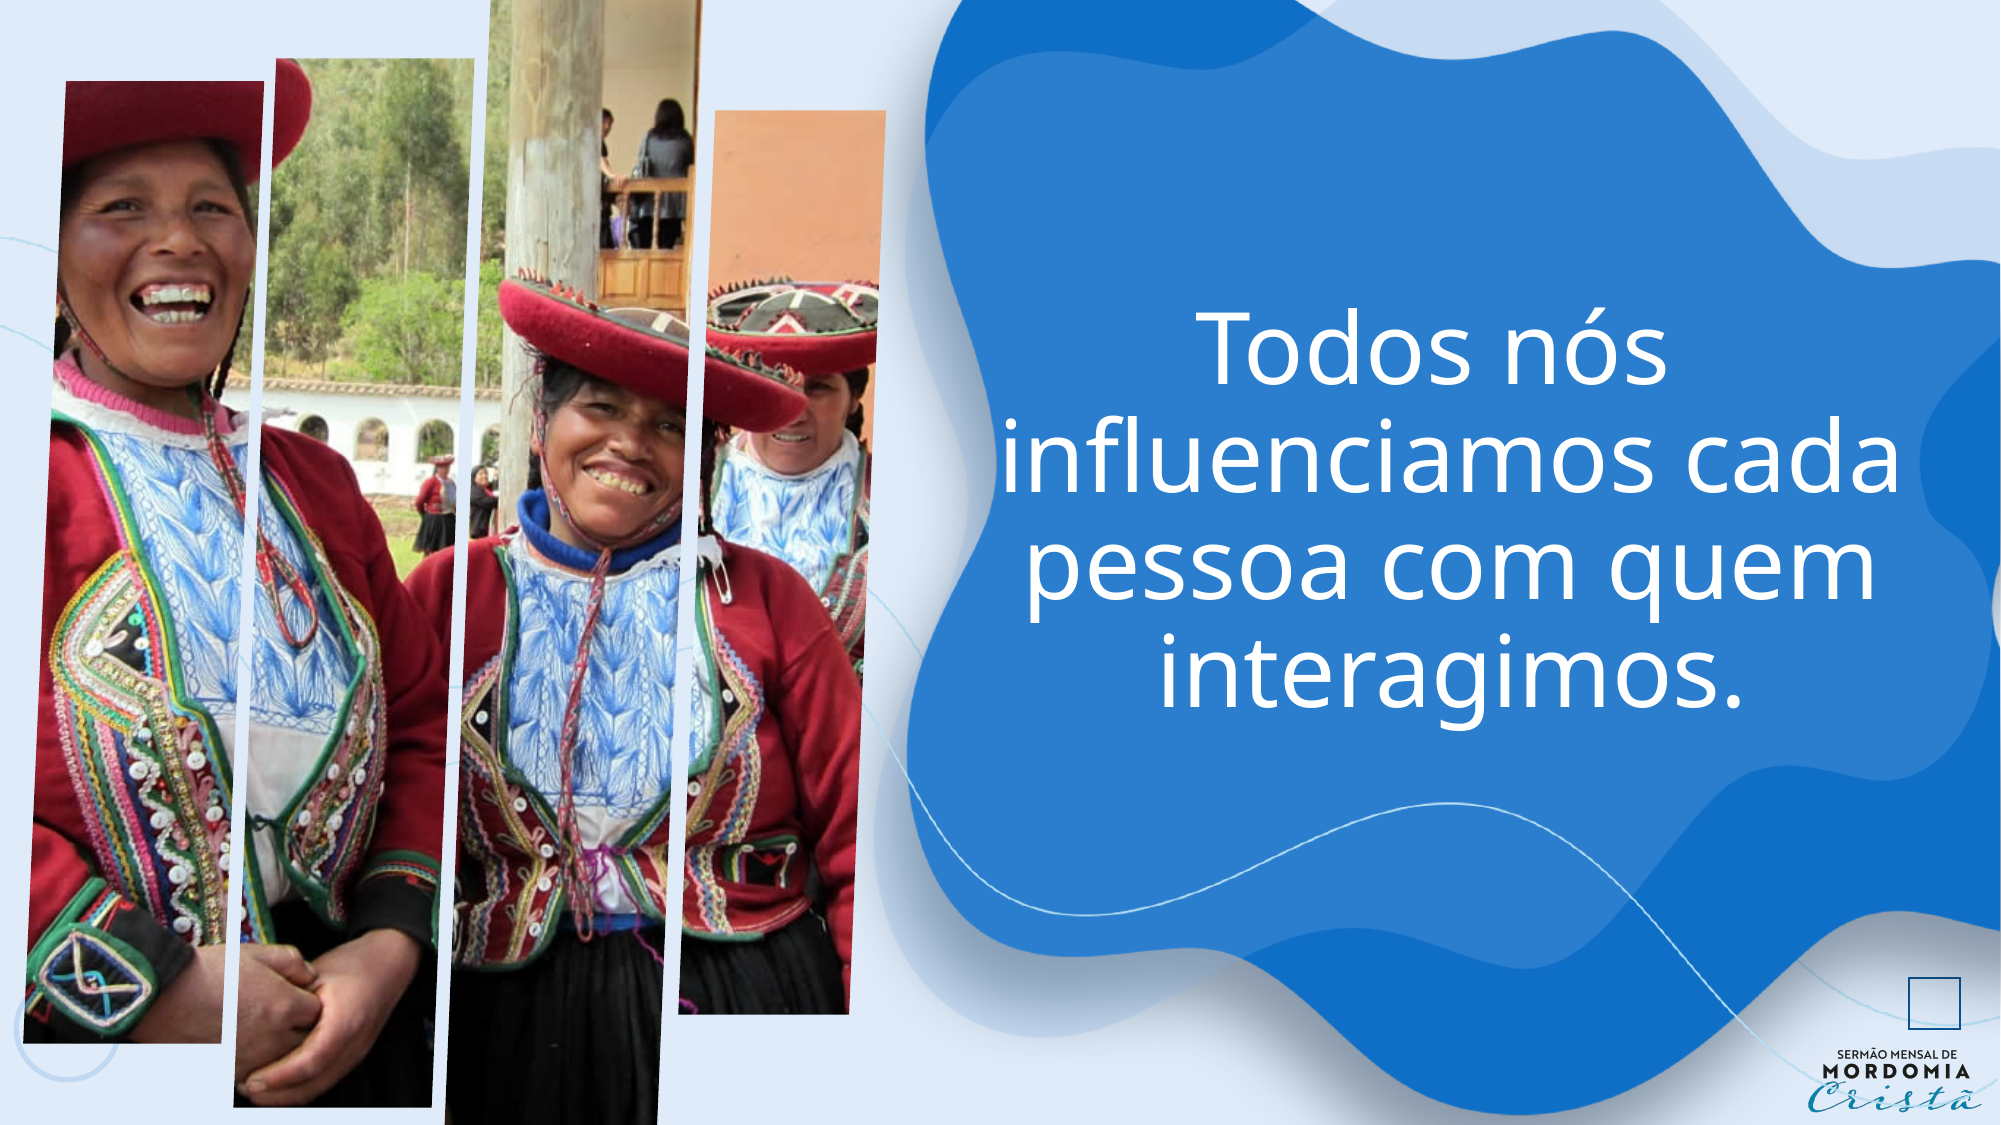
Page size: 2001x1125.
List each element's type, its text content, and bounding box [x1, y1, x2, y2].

picture [0, 0, 2001, 1125]
list Todos nós influenciamos cada pessoa com quem interagimos. [933, 45, 1934, 982]
